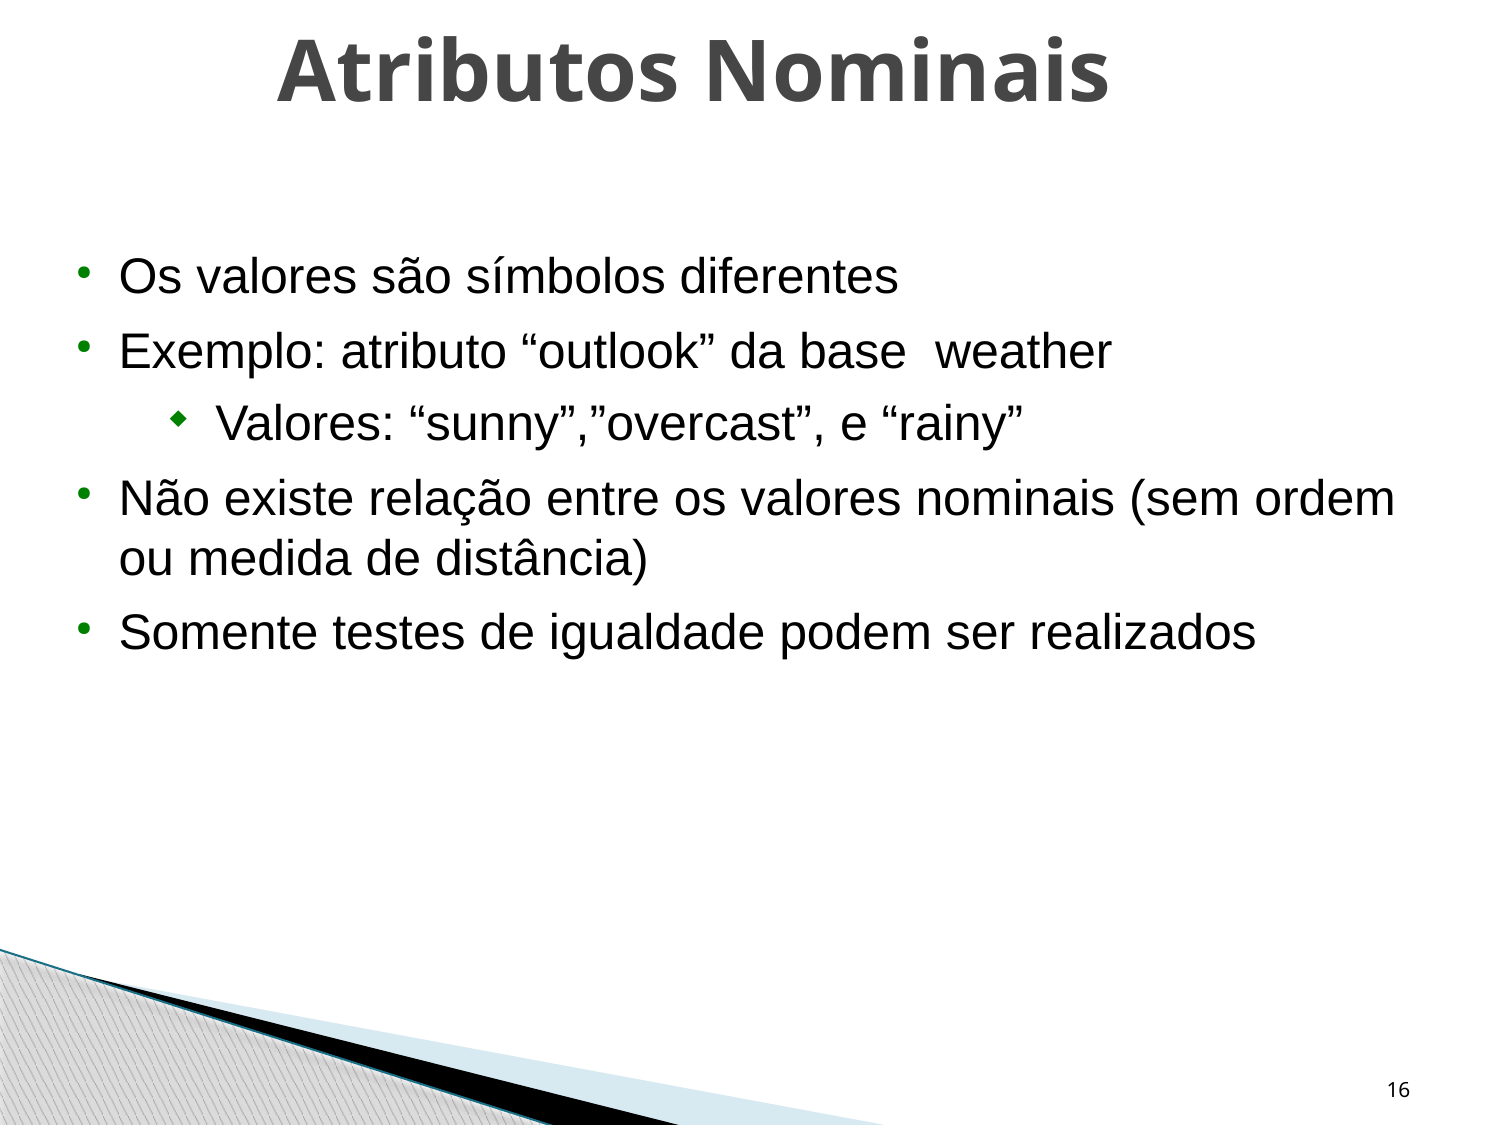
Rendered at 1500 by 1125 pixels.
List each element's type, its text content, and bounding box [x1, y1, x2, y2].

title Atributos Nominais [262, 0, 1500, 148]
slide_number 16 [1299, 1052, 1425, 1113]
text_box Os valores são símbolos diferentes Exemplo: atributo “outlook” da base weather Valores: “sunny”,”overcast”, e “rainy” Não existe relação entre os valores nominais (sem ordem ou medida de distância) Somente testes de igualdade podem ser realizados [61, 236, 1435, 667]
